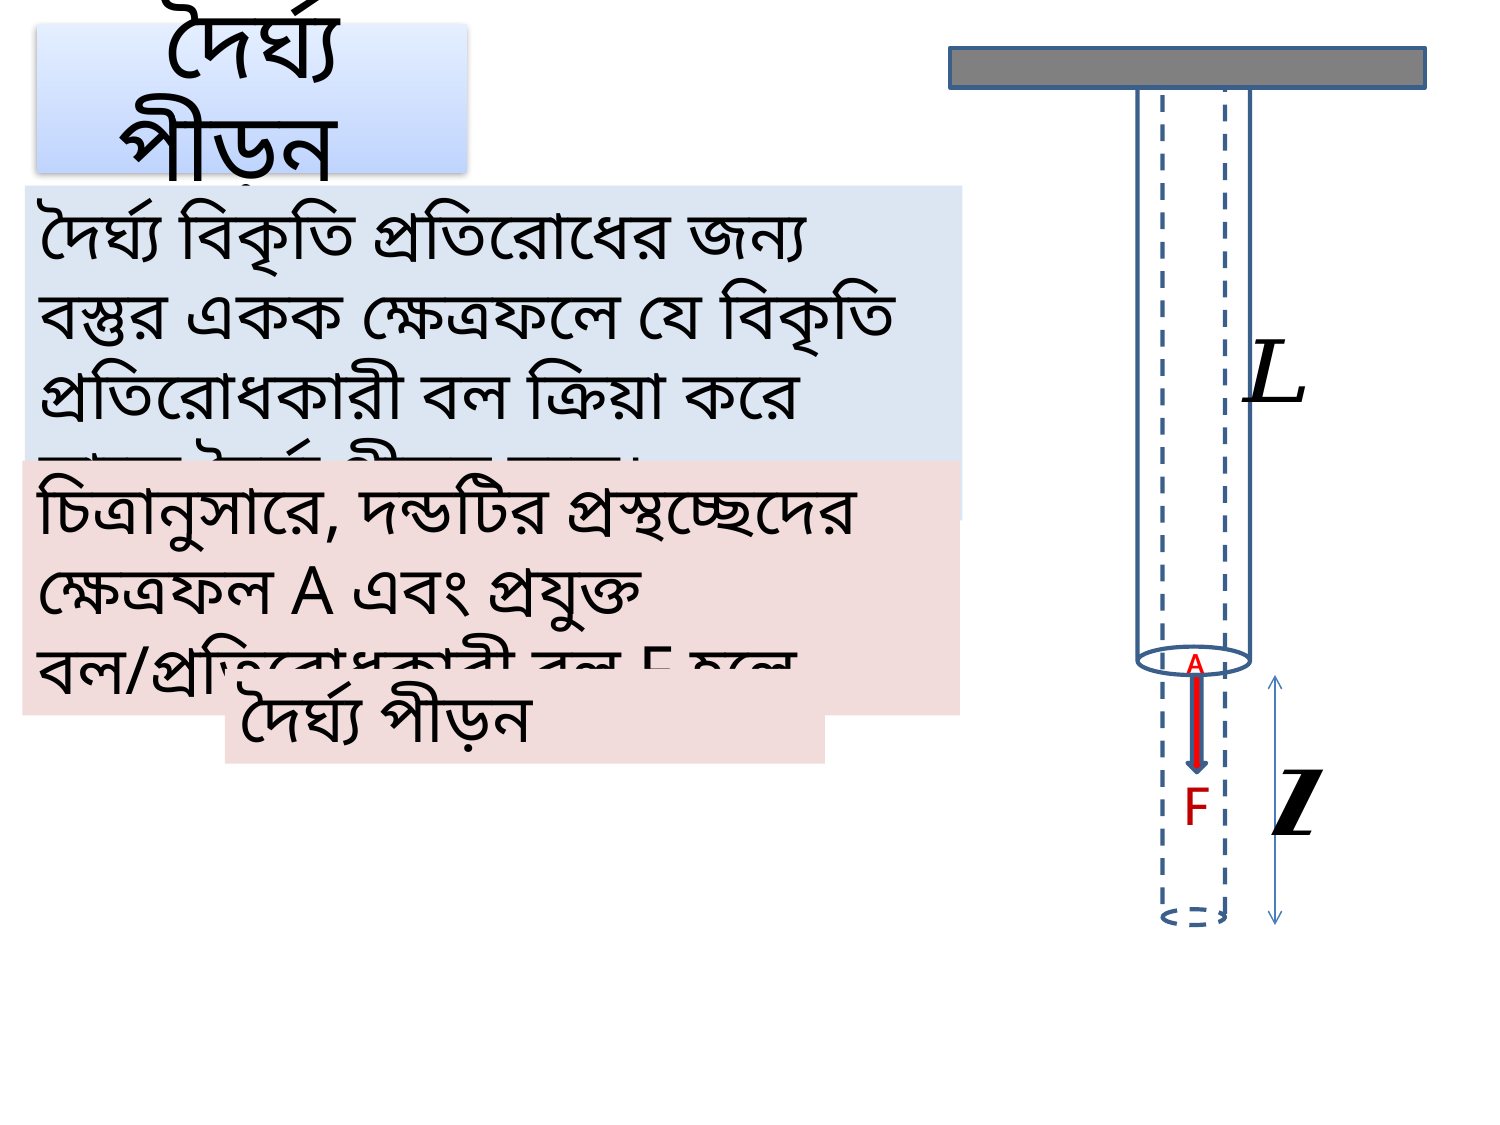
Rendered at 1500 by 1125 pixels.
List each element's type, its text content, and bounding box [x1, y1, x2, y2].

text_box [37, 24, 468, 174]
text_box [948, 46, 1427, 90]
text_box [1168, 684, 1238, 846]
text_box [1262, 674, 1338, 926]
text_box [1160, 684, 1228, 926]
text_box চিত্রানুসারে, দন্ডটির প্রস্থচ্ছেদের ক্ষেত্রফল A এবং প্রযুক্ত বল/প্রতিরোধকারী বল F হলে, [22, 460, 960, 716]
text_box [1137, 74, 1313, 676]
text_box দৈর্ঘ্য বিকৃতি প্রতিরোধের জন্য বস্তুর একক ক্ষেত্রফলে যে বিকৃতি প্রতিরোধকারী বল ক্রিয়া করে তাকে দৈর্ঘ্য পীড়ন বলে। [24, 185, 963, 521]
text_box [1189, 922, 1207, 928]
